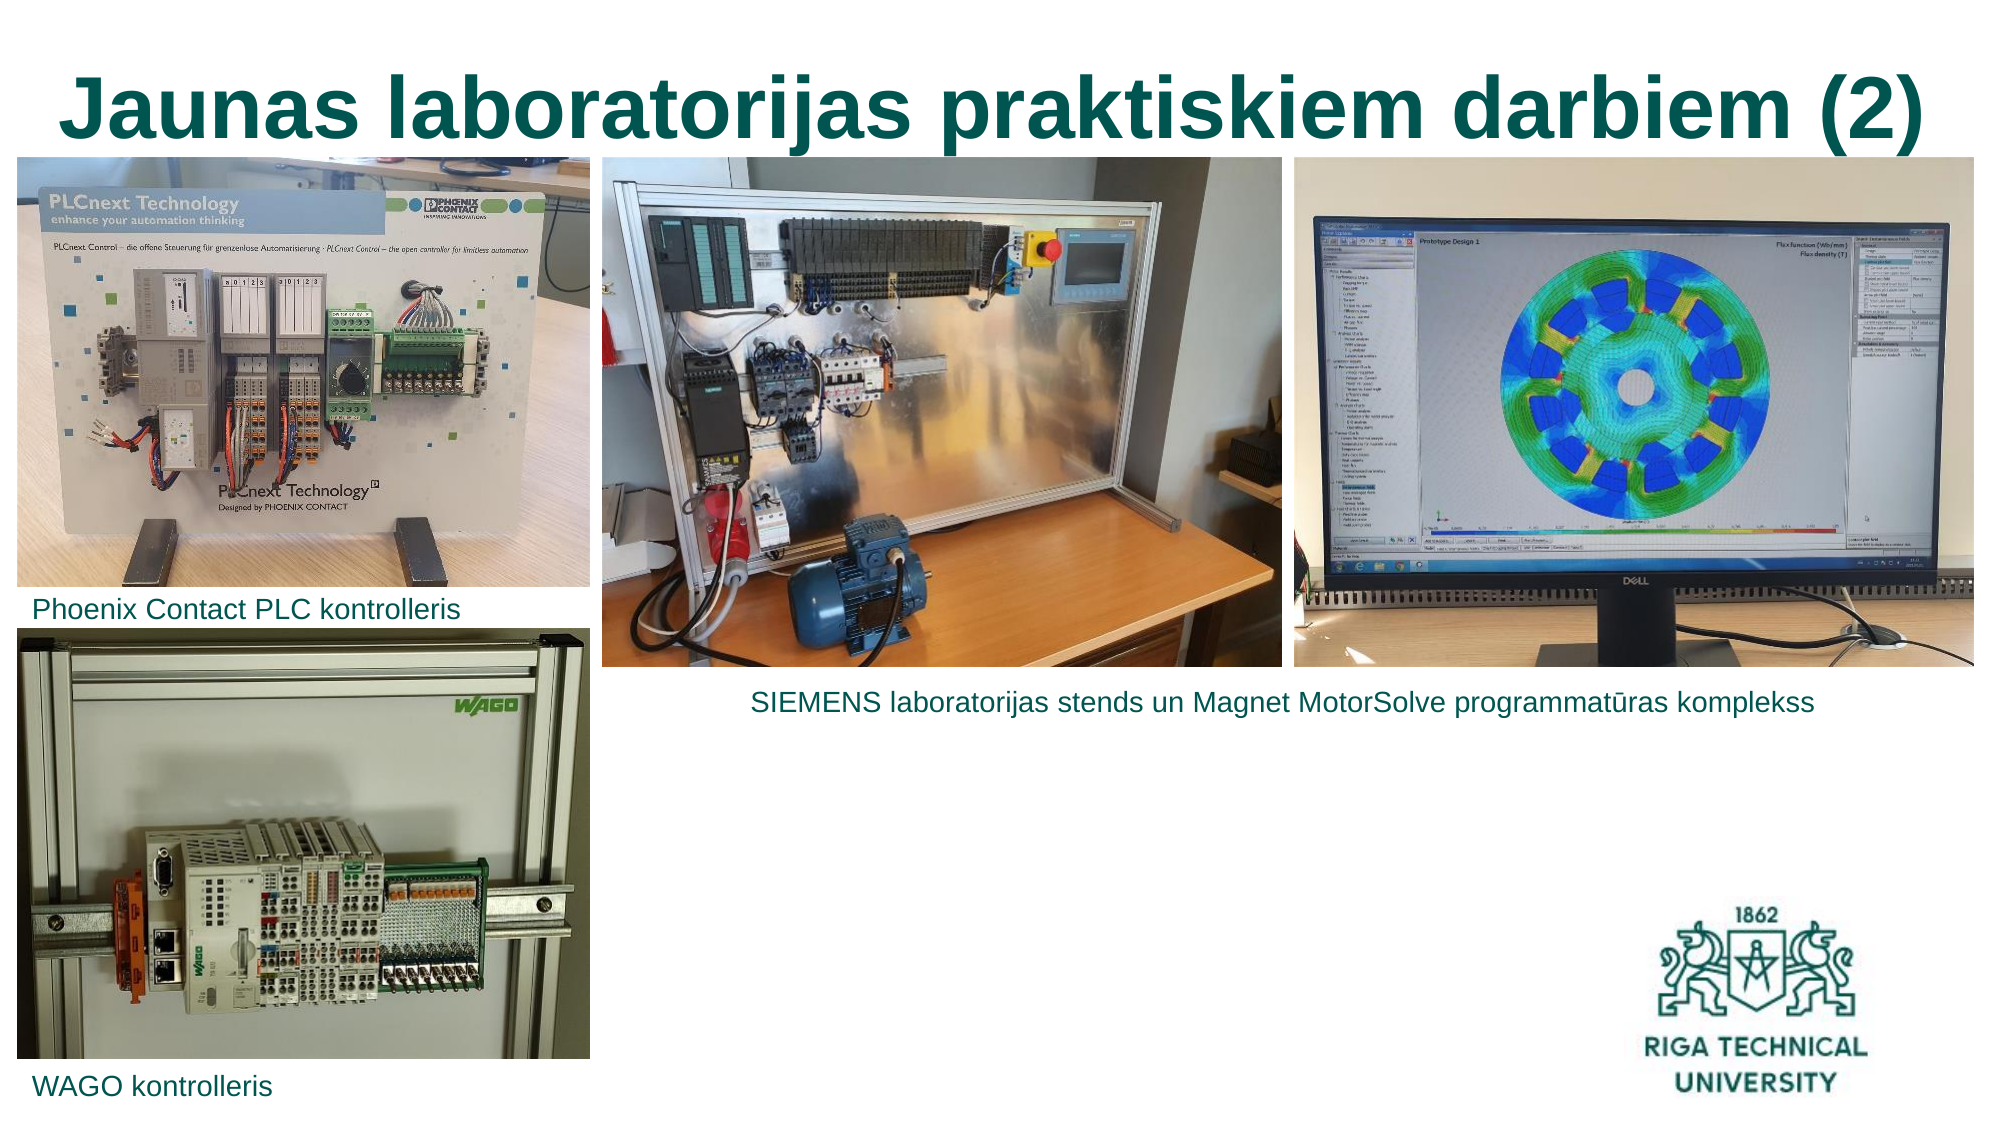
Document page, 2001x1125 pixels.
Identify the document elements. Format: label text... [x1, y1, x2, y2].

picture [16, 156, 590, 587]
picture [1293, 156, 1974, 667]
text_box SIEMENS laboratorijas stends un Magnet MotorSolve programmatūras komplekss [602, 675, 1974, 726]
picture [602, 156, 1282, 667]
picture [1624, 896, 1882, 1102]
picture [16, 628, 590, 1059]
text_box Phoenix Contact PLC kontrolleris [17, 594, 576, 627]
title Jaunas laboratorijas praktiskiem darbiem (2) [43, 40, 1961, 167]
text_box WAGO kontrolleris [17, 1066, 576, 1110]
